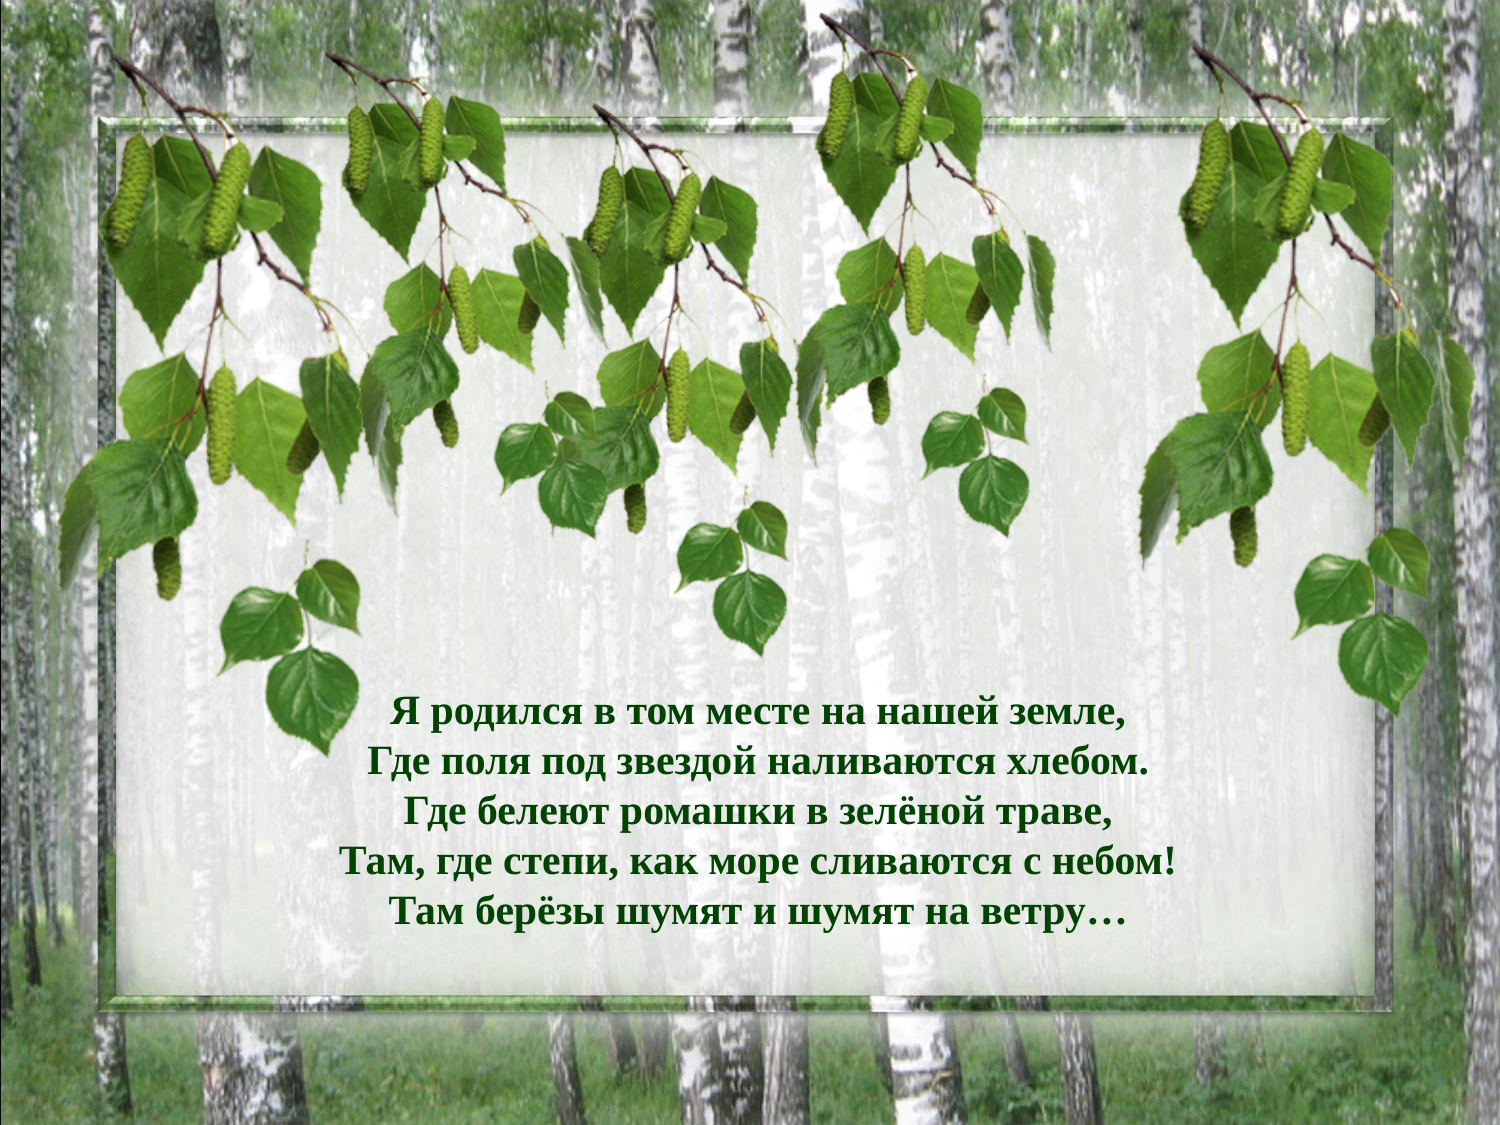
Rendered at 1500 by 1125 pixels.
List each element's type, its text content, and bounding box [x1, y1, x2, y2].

picture [0, 0, 1500, 1125]
text_box Я родился в том месте на нашей земле, Где поля под звездой наливаются хлебом. Где белеют ромашки в зелёной траве, Там, где степи, как море сливаются с небом! Там берёзы шумят и шумят на ветру… [186, 675, 1330, 940]
